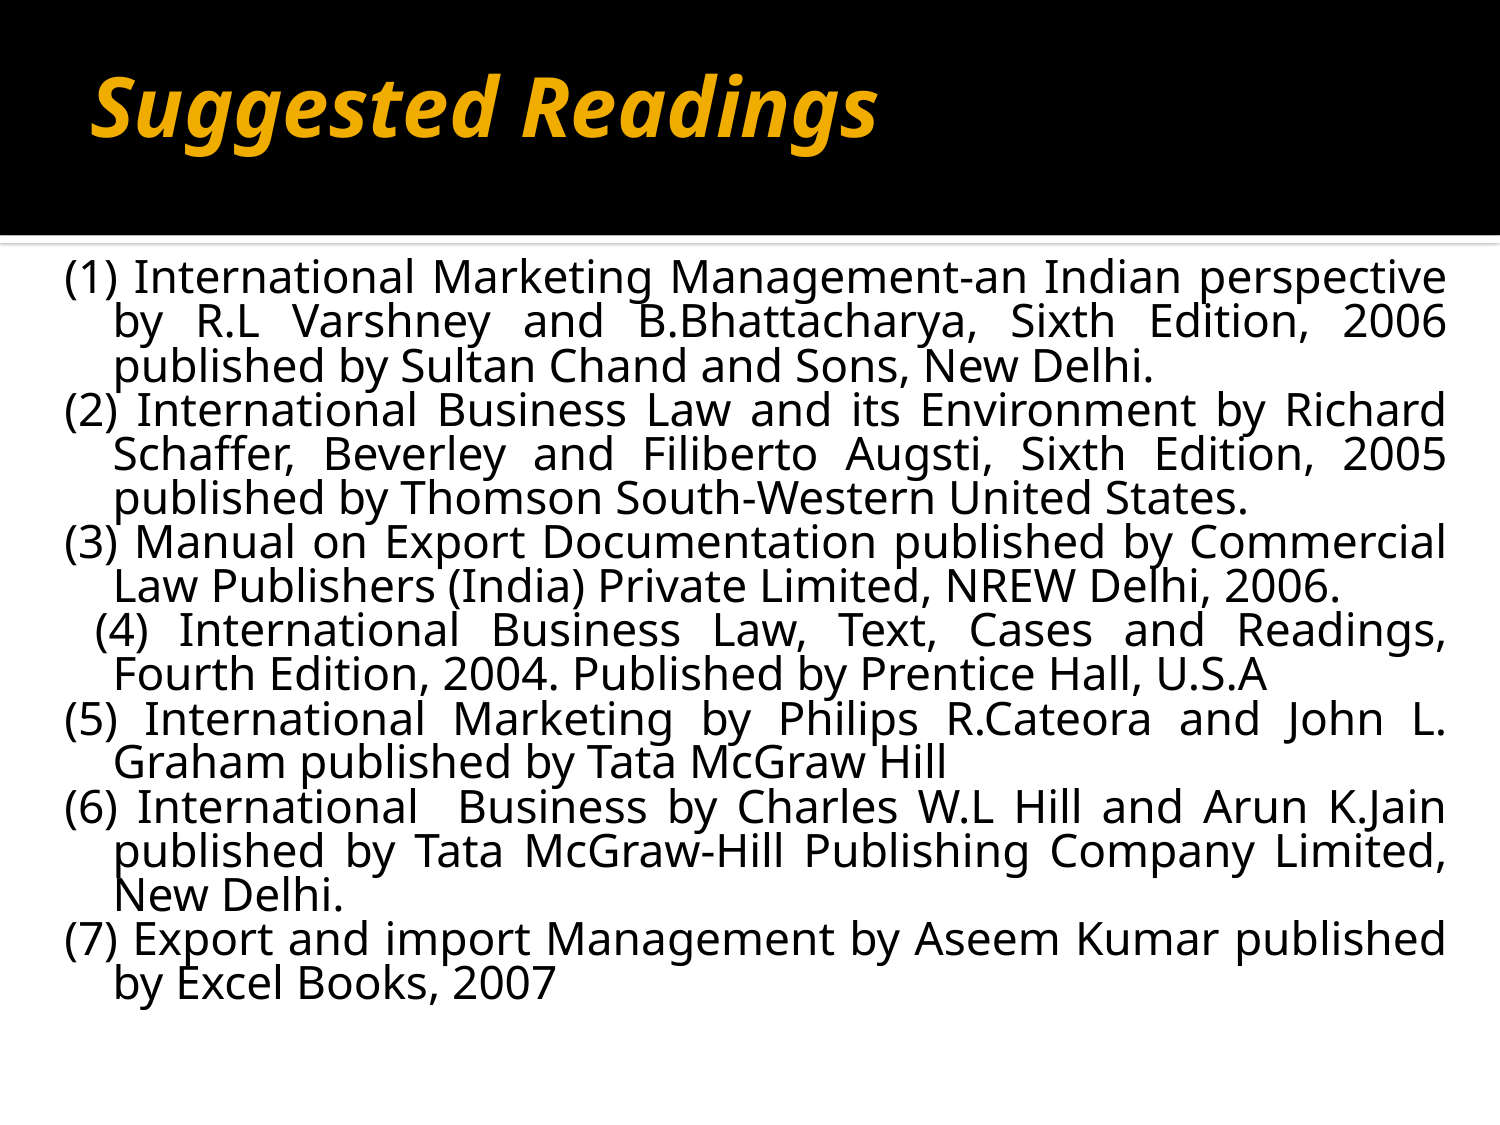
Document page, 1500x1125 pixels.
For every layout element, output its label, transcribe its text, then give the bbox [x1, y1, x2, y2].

title Suggested Readings [75, 35, 1425, 173]
list (1) International Marketing Management-an Indian perspective by R.L Varshney and B.Bhattacharya, Sixth Edition, 2006 published by Sultan Chand and Sons, New Delhi. (2) International Business Law and its Environment by Richard Schaffer, Beverley and Filiberto Augsti, Sixth Edition, 2005 published by Thomson South-Western United States. (3) Manual on Export Documentation published by Commercial Law Publishers (India) Private Limited, NREW Delhi, 2006. (4) International Business Law, Text, Cases and Readings, Fourth Edition, 2004. Published by Prentice Hall, U.S.A (5) International Marketing by Philips R.Cateora and John L. Graham published by Tata McGraw Hill (6) International Business by Charles W.L Hill and Arun K.Jain published by Tata McGraw-Hill Publishing Company Limited, New Delhi. (7) Export and import Management by Aseem Kumar published by Excel Books, 2007 [37, 243, 1463, 1088]
